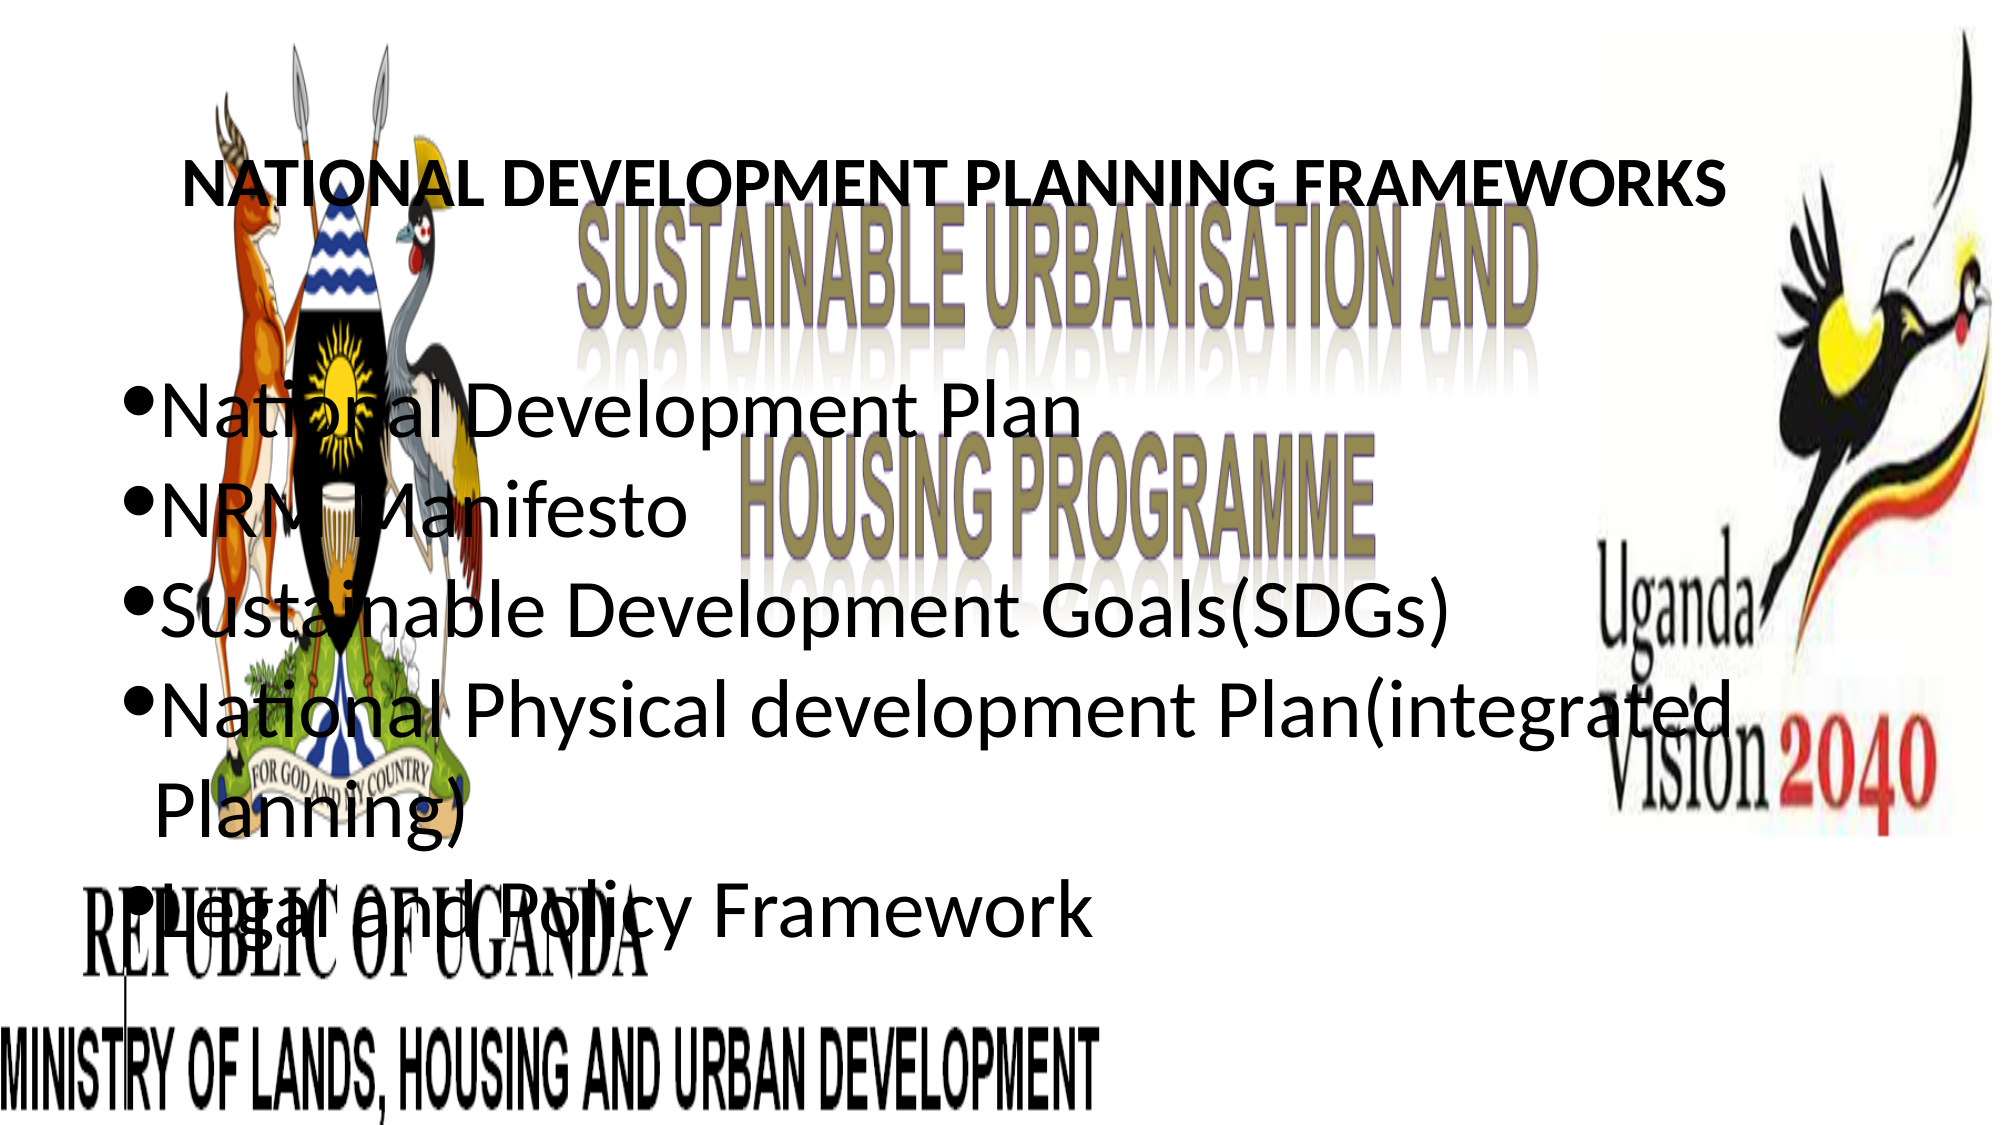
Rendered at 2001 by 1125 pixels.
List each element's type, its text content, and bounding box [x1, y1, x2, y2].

title NATIONAL DEVELOPMENT PLANNING FRAMEWORKS [181, 135, 1819, 207]
picture [0, 0, 2001, 1125]
list National Development Plan NRM Manifesto Sustainable Development Goals(SDGs) National Physical development Plan(integrated Planning) Legal and Policy Framework [118, 253, 1882, 1010]
